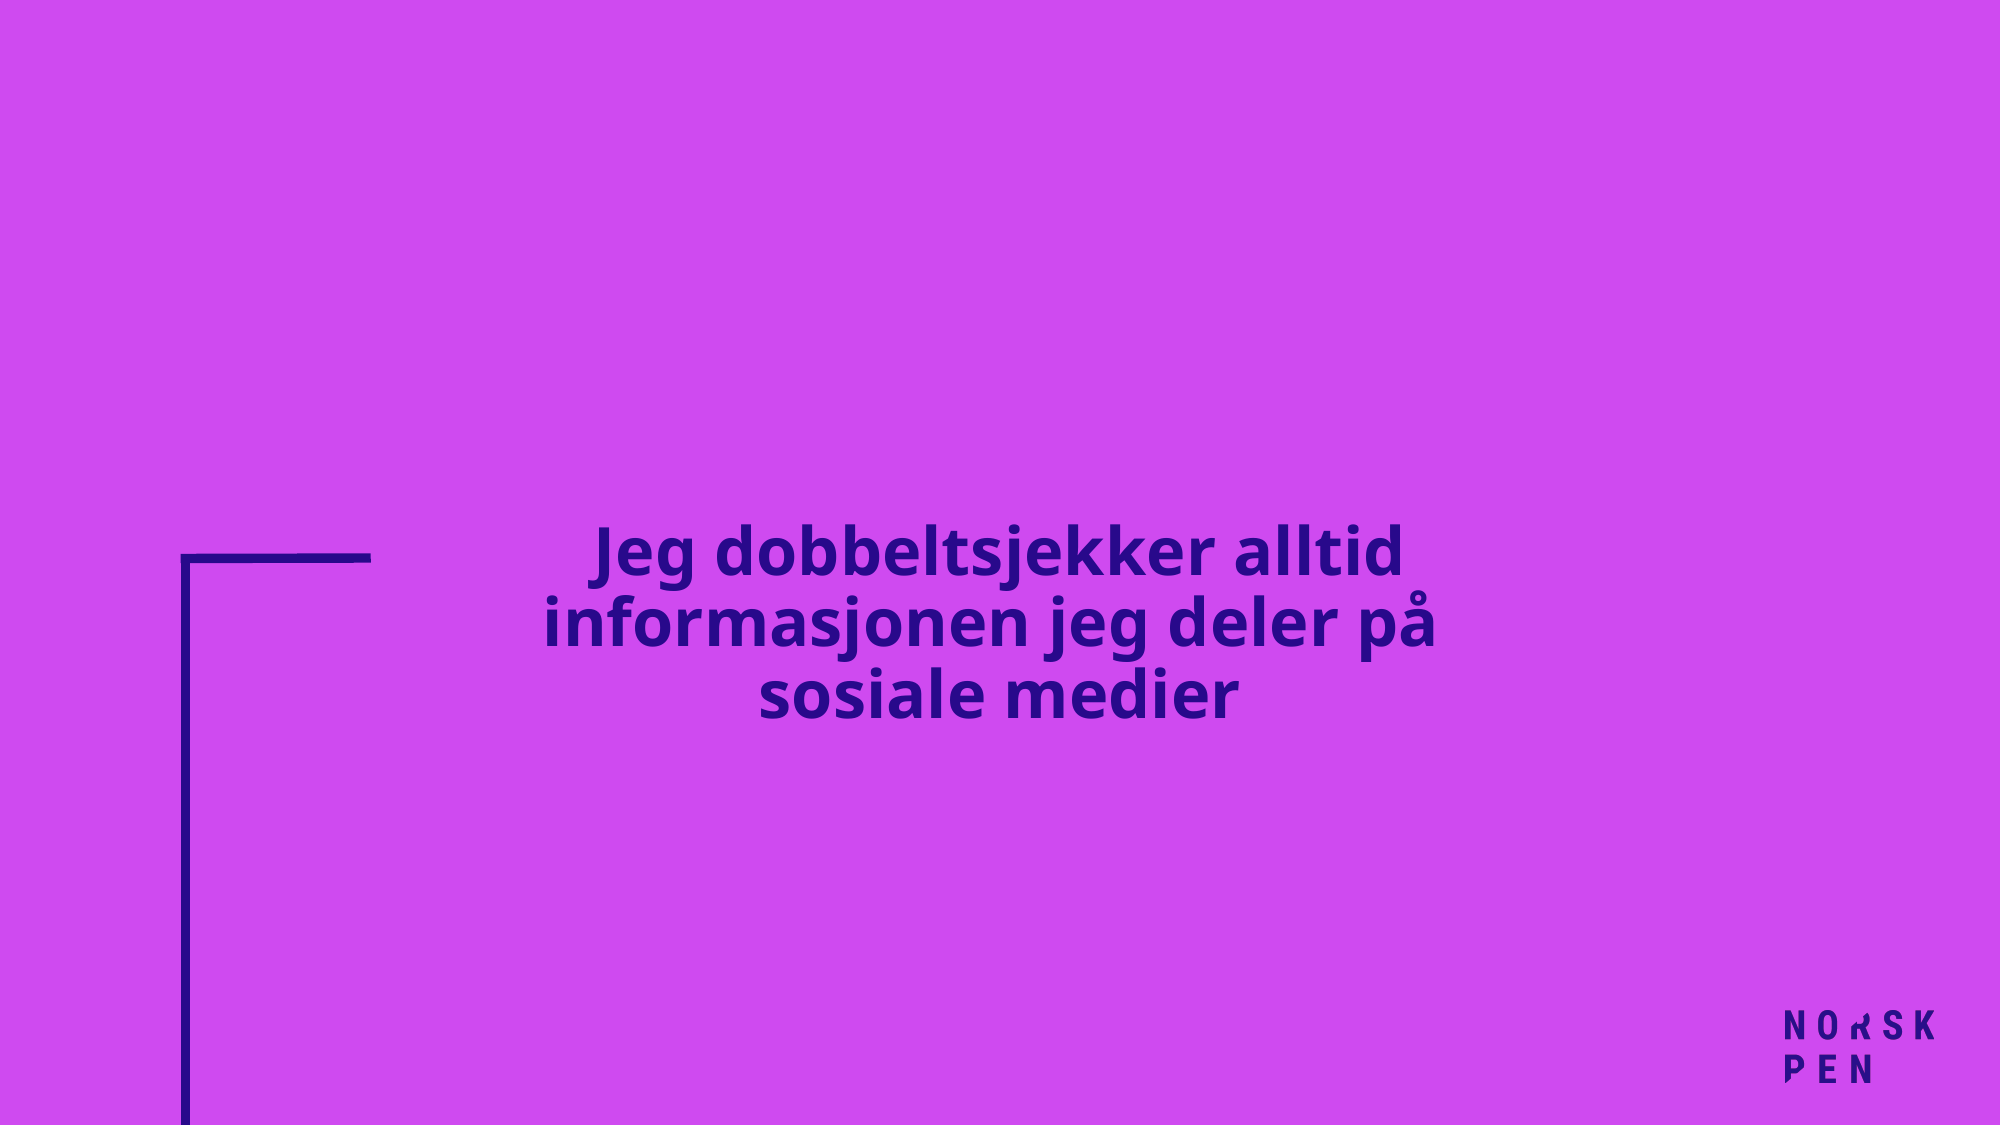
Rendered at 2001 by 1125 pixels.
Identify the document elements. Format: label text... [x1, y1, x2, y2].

title Jeg dobbeltsjekker alltid informasjonen jeg deler på sosiale medier [370, 510, 1630, 635]
picture [1785, 1010, 1934, 1083]
